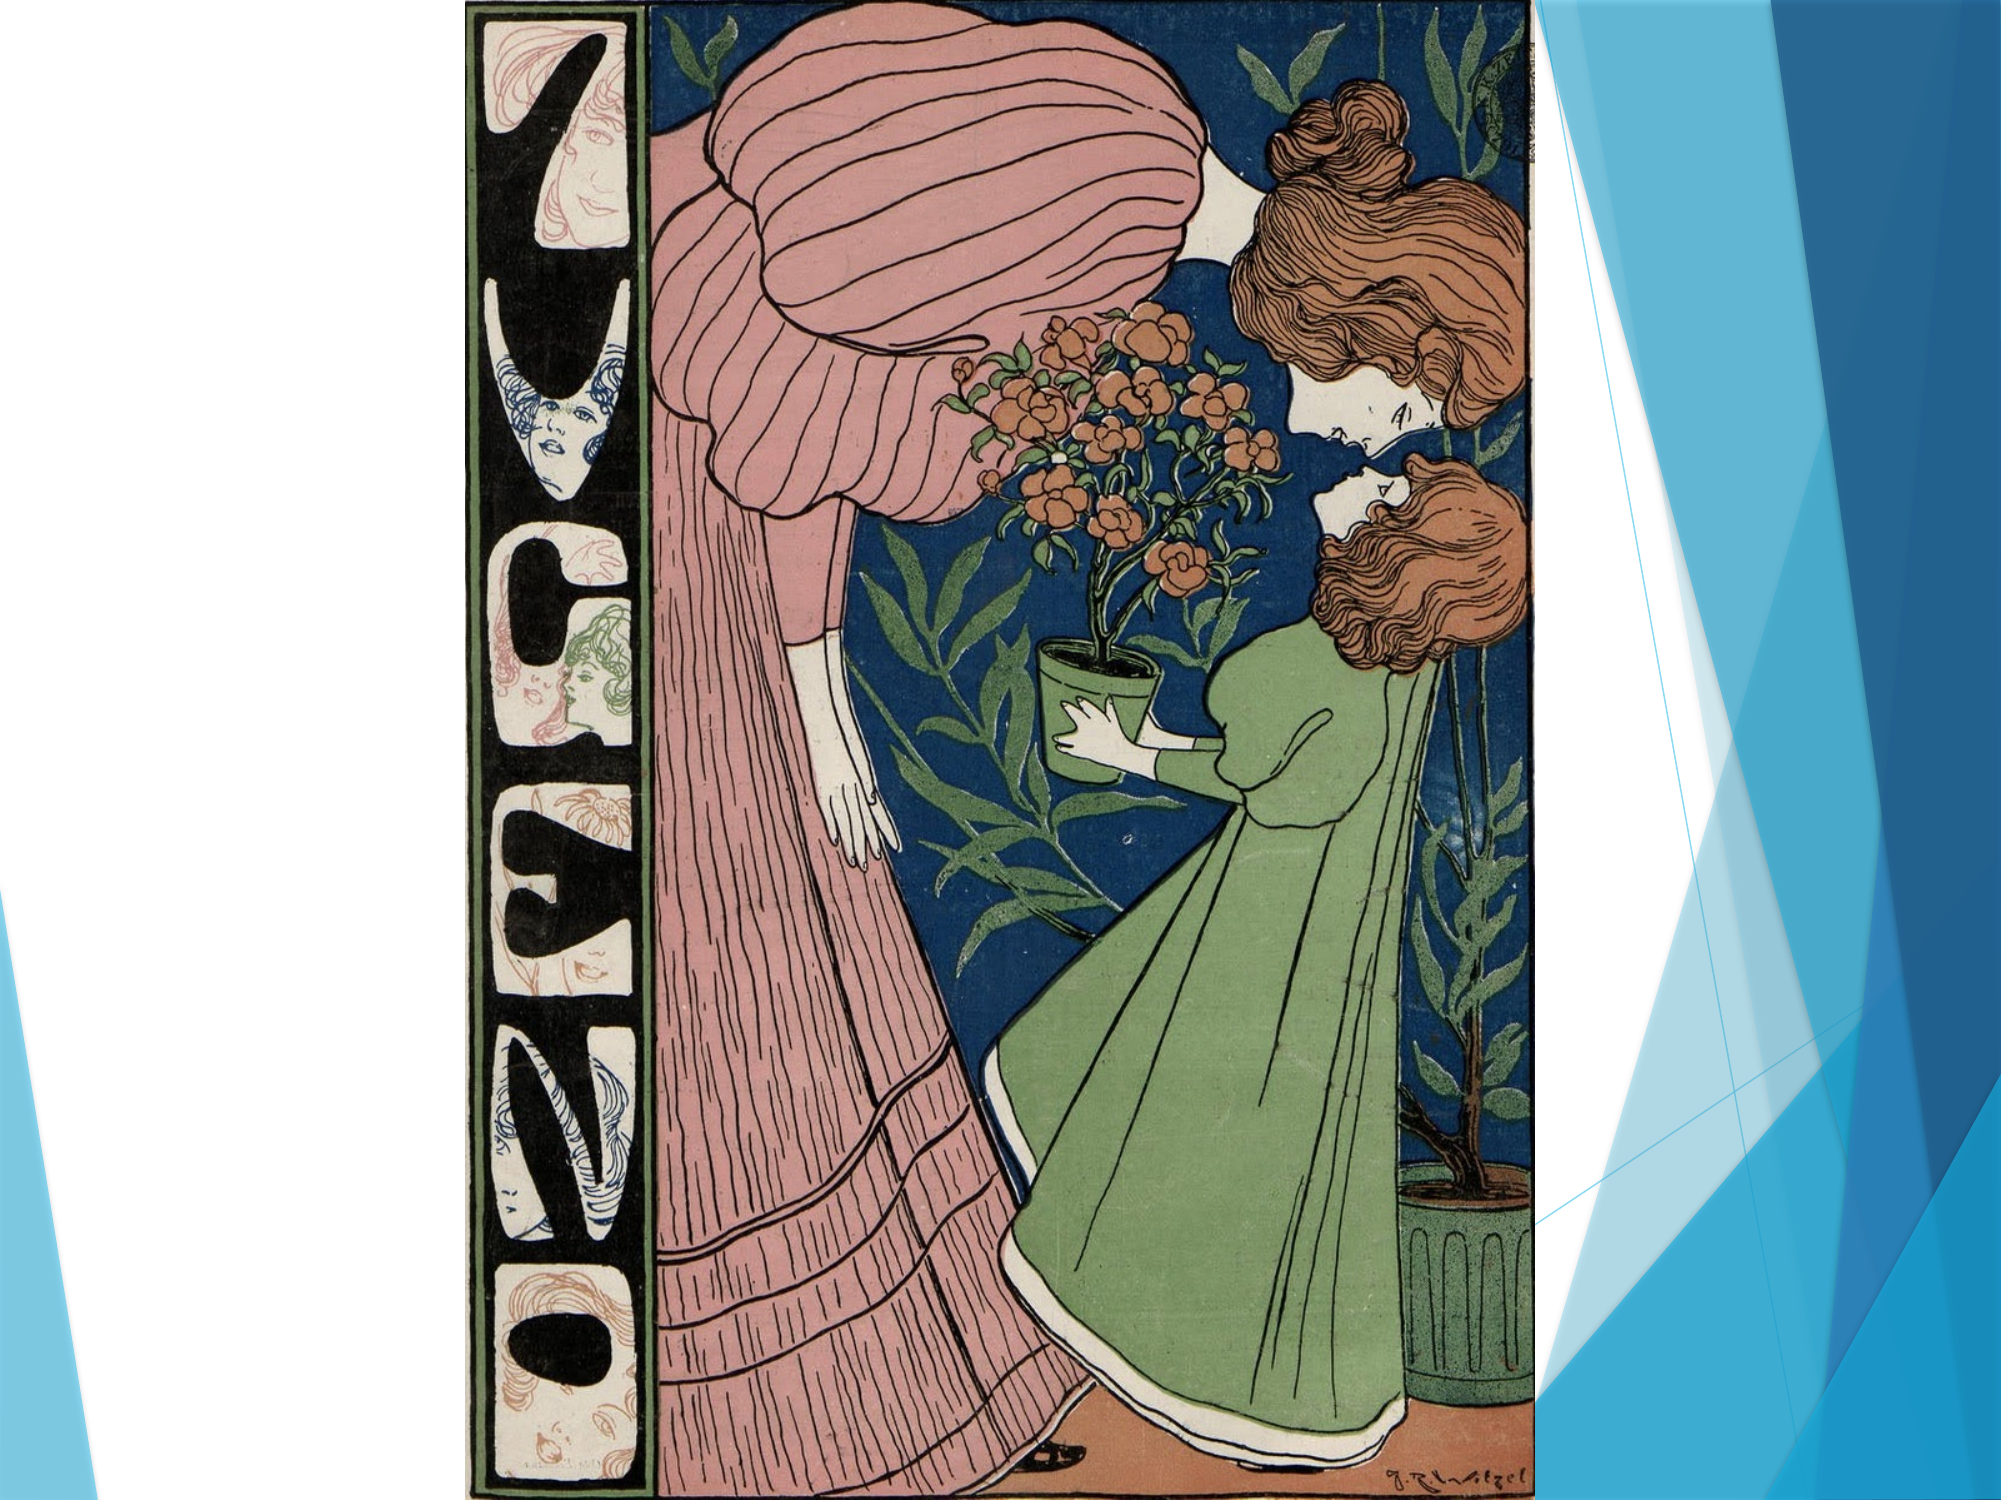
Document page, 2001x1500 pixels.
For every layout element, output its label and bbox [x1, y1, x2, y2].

picture [464, 0, 1536, 1500]
